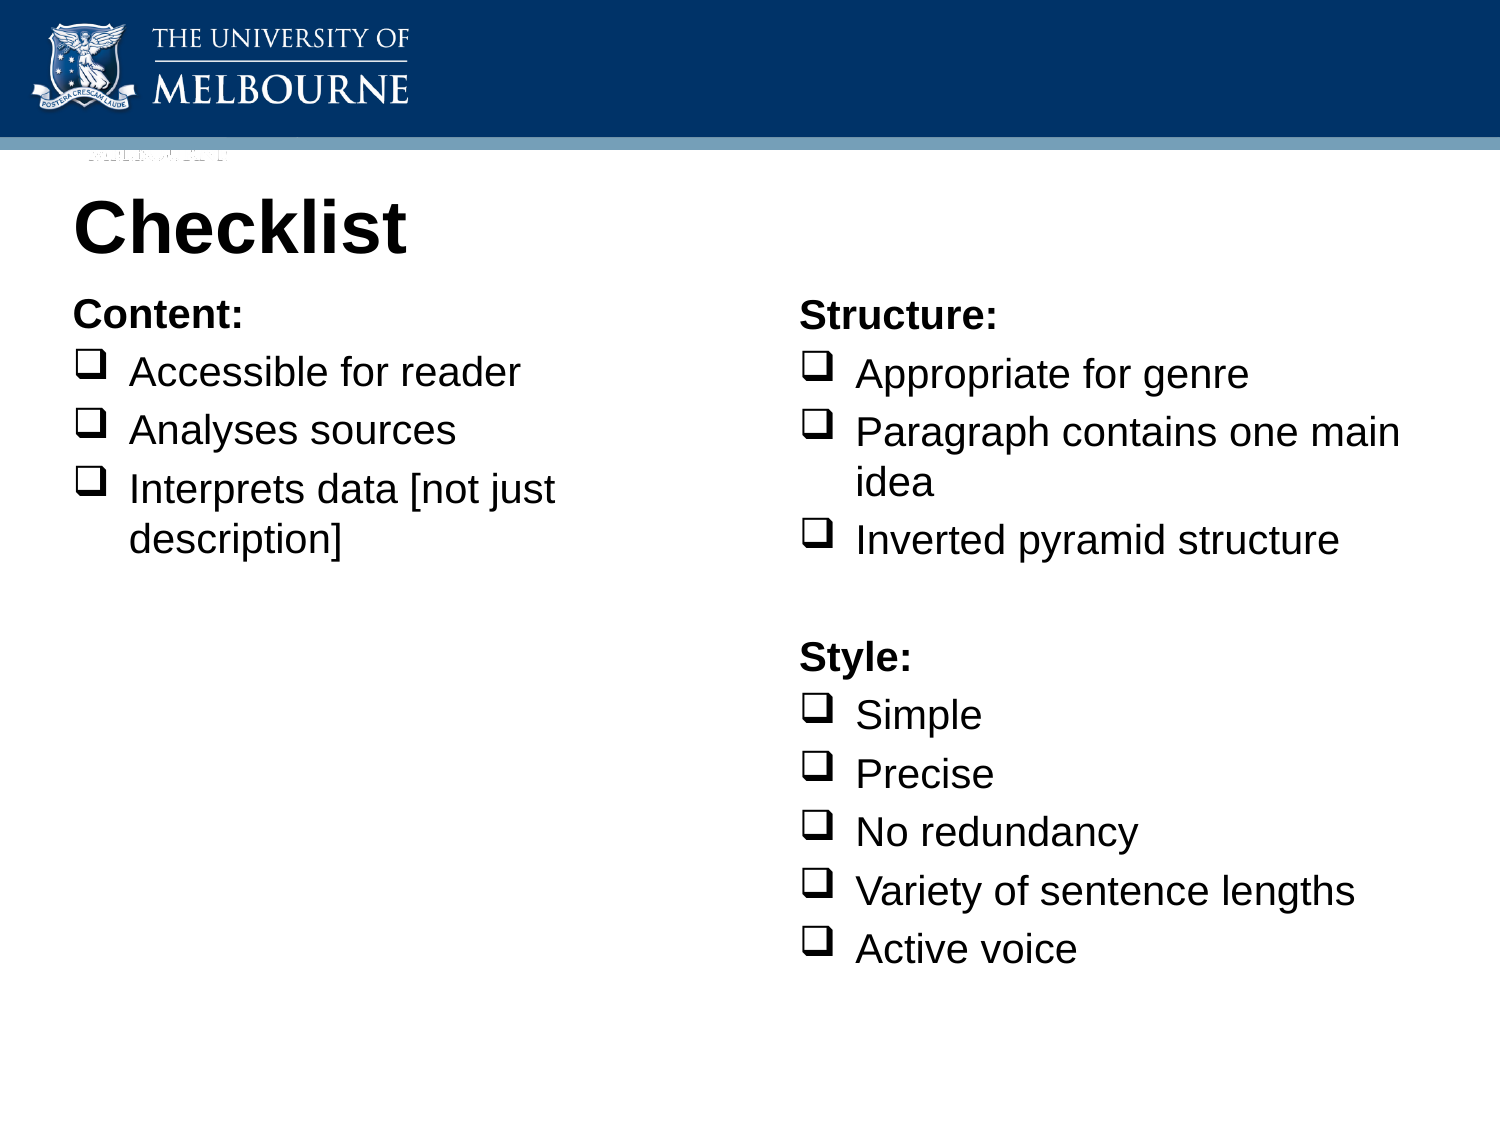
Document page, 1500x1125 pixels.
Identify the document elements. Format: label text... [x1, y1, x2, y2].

title Checklist [58, 165, 1409, 282]
text_box Structure: Appropriate for genre Paragraph contains one main idea Inverted pyramid structure Style: Simple Precise No redundancy Variety of sentence lengths Active voice [784, 280, 1440, 990]
picture [24, 17, 413, 119]
picture [87, 150, 229, 163]
list Content: Accessible for reader Analyses sources Interprets data [not just description] [57, 278, 714, 622]
